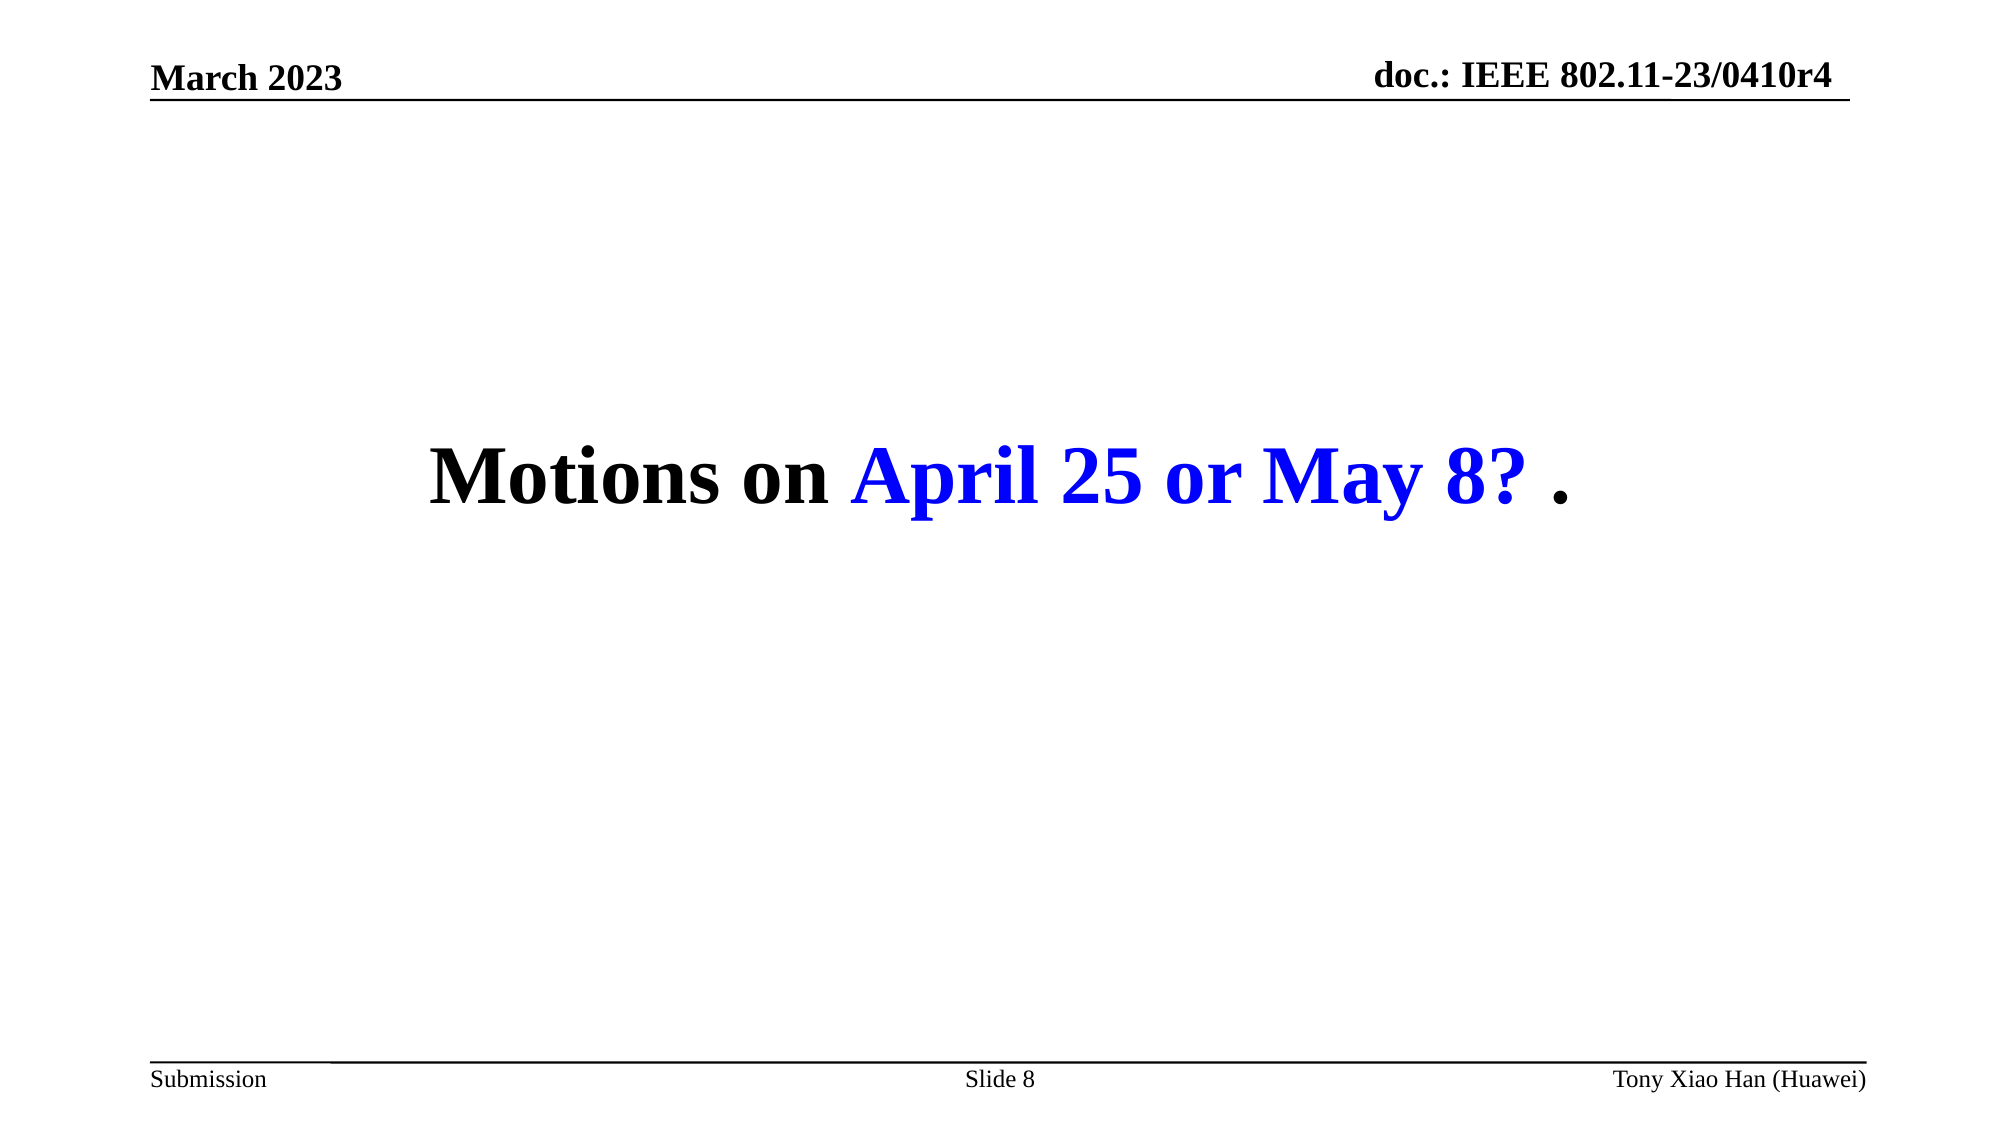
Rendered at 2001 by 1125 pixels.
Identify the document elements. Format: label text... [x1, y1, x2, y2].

text_box Motions on April 25 or May 8? . [362, 412, 1638, 950]
